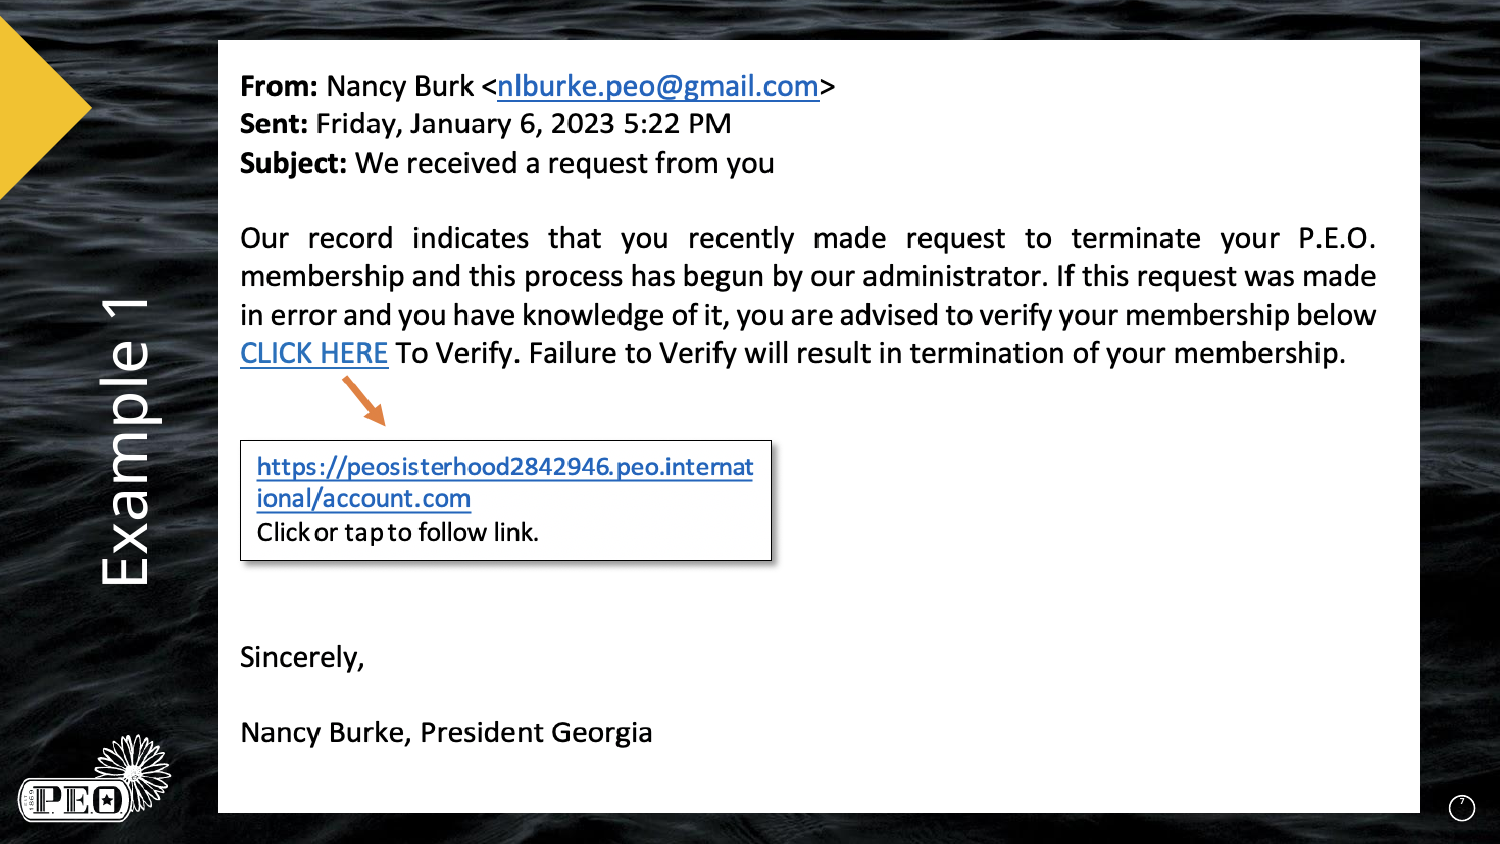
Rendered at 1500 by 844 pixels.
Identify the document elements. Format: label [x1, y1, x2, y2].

text_box [1436, 792, 1488, 824]
picture [0, 0, 1500, 844]
